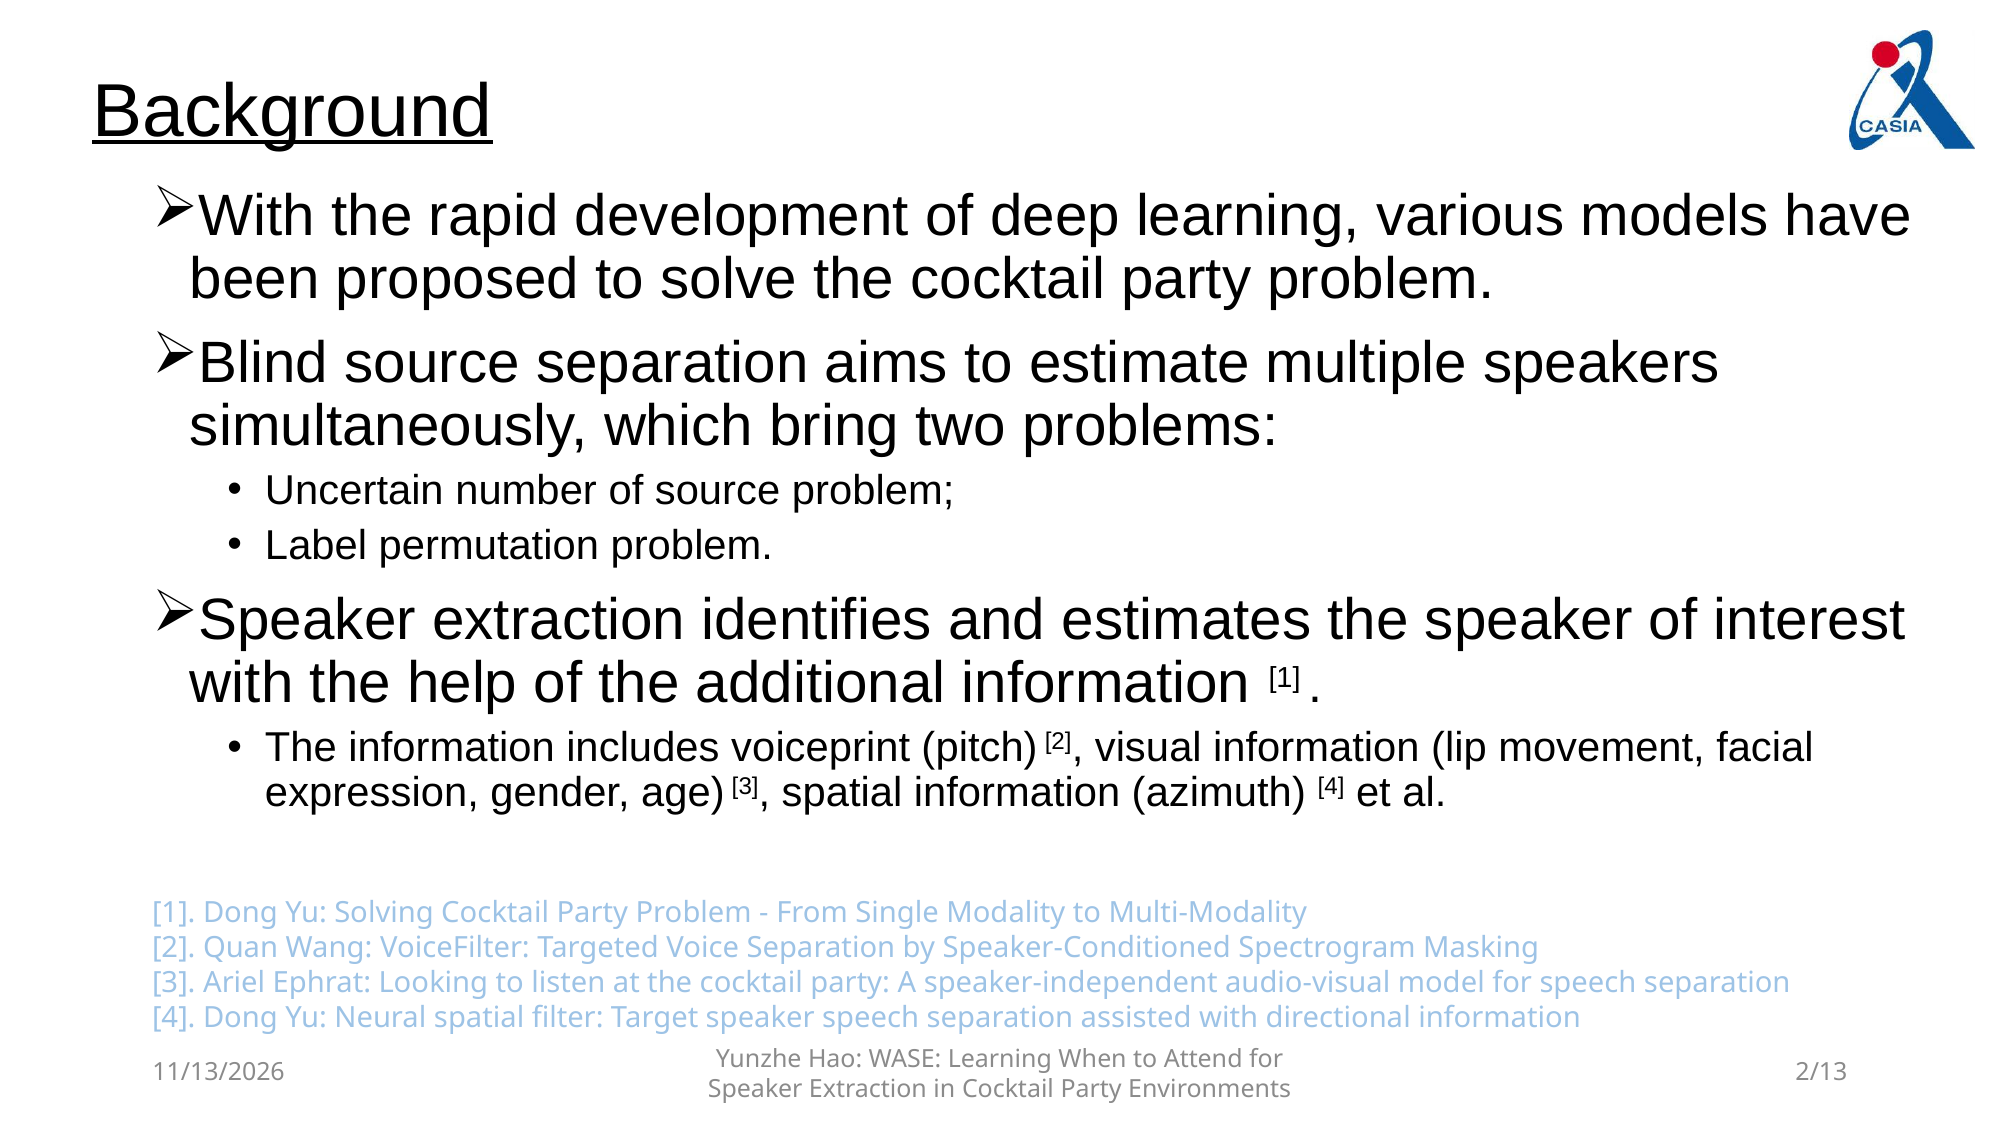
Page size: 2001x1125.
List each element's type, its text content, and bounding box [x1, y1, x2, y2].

slide_number 1/13 [1412, 1042, 1863, 1103]
text_box [1]. Dong Yu: Solving Cocktail Party Problem - From Single Modality to Multi-Modality [2]. Quan Wang: VoiceFilter: Targeted Voice Separation by Speaker-Conditioned Spectrogram Masking [3]. Ariel Ephrat: Looking to listen at the cocktail party: A speaker-independent audio-visual model for speech separation [4]. Dong Yu: Neural spatial filter: Target speaker speech separation assisted with directional information [137, 886, 1863, 1041]
text_box Background [77, 55, 538, 168]
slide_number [137, 1042, 588, 1103]
footer Yunzhe Hao: WASE: Learning When to Attend for Speaker Extraction in Cocktail Party Environments [662, 1042, 1338, 1103]
text_box With the rapid development of deep learning, various models have been proposed to solve the cocktail party problem. Blind source separation aims to estimate multiple speakers simultaneously, which bring two problems: Uncertain number of source problem; Label permutation problem. Speaker extraction identifies and estimates the speaker of interest with the help of the additional information [1] . The information includes voiceprint (pitch) [2], visual information (lip movement, facial expression, gender, age) [3], spatial information (azimuth) [4] et al. [137, 177, 1935, 324]
picture [1849, 30, 1975, 150]
